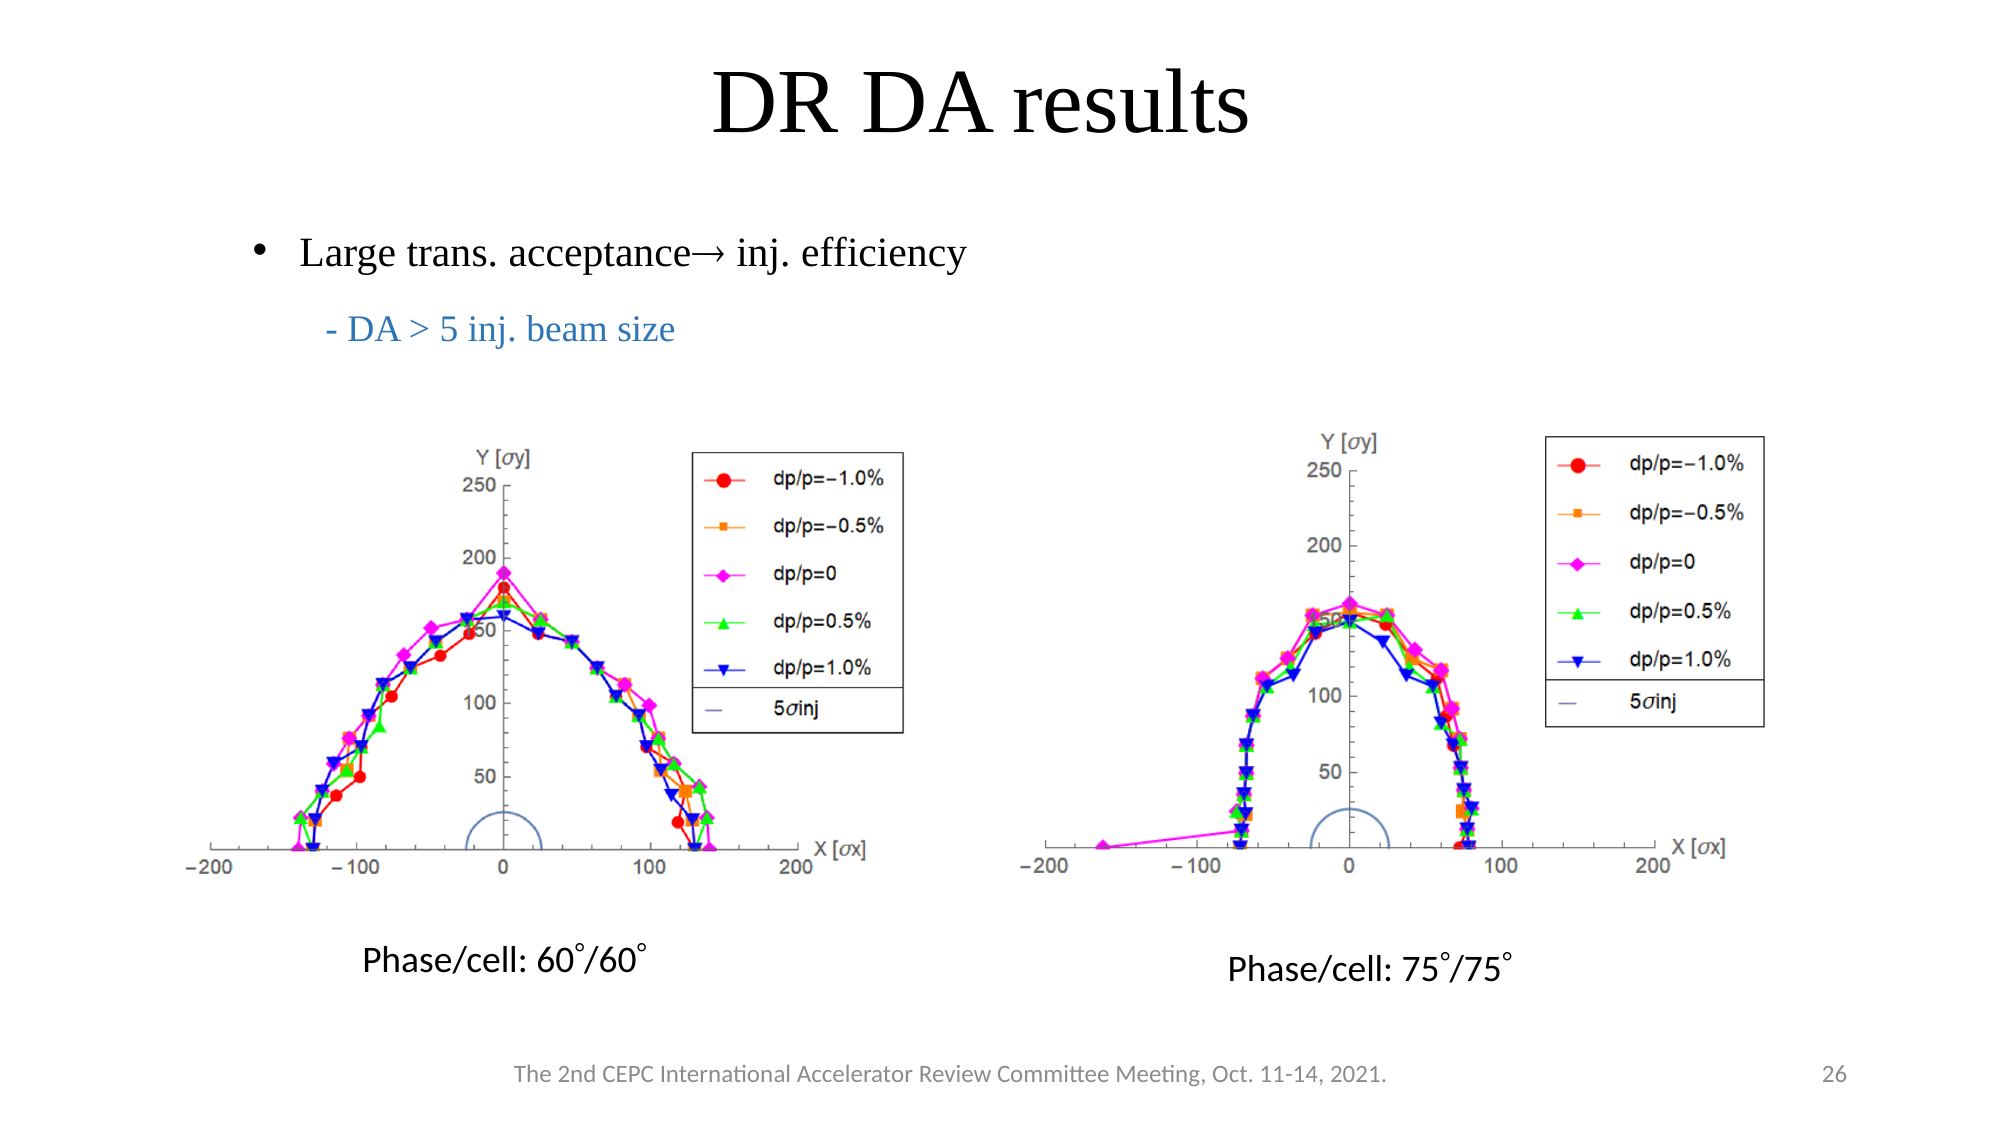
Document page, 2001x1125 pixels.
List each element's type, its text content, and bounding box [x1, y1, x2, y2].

text_box DR DA results [696, 33, 1268, 158]
picture [1004, 421, 1780, 893]
text_box Phase/cell: 60/60 [347, 927, 935, 988]
text_box Large trans. acceptance inj. efficiency [237, 217, 983, 282]
text_box Phase/cell: 75/75 [1212, 936, 1800, 997]
footer The 2nd CEPC International Accelerator Review Committee Meeting, Oct. 11-14, 2021. [460, 1042, 1412, 1103]
picture [170, 437, 918, 893]
text_box - DA > 5 inj. beam size [310, 296, 895, 357]
slide_number 26 [1412, 1042, 1863, 1103]
